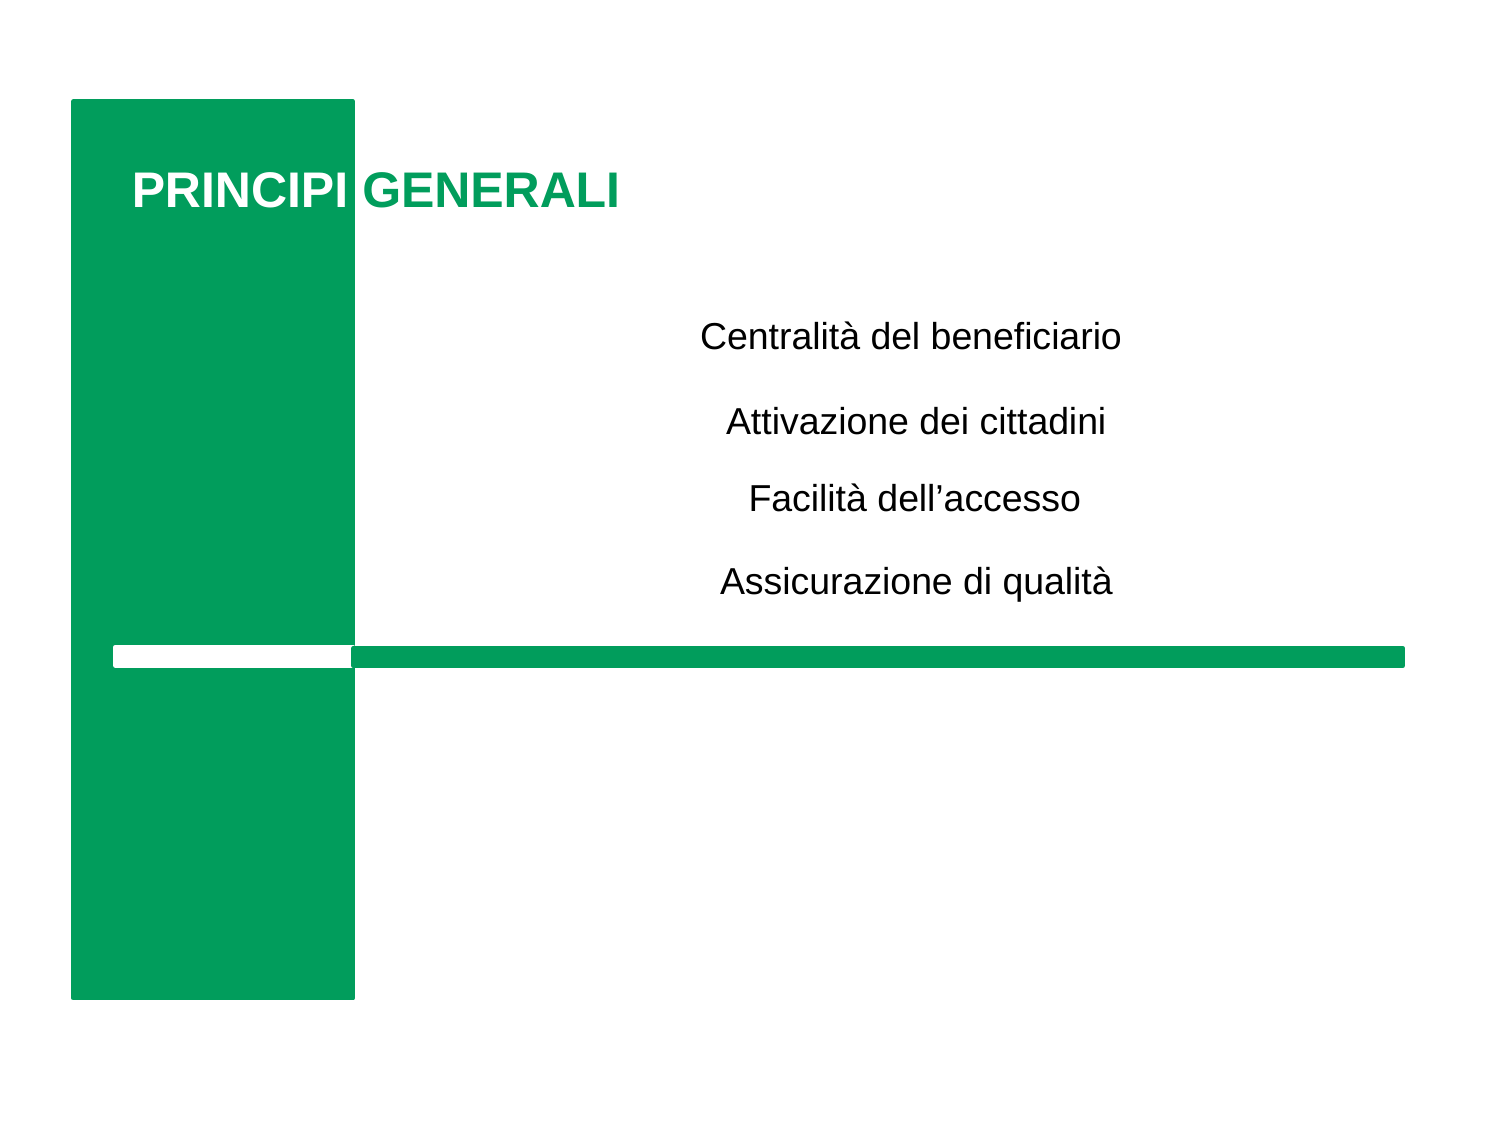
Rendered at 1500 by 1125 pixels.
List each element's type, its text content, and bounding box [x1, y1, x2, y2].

text_box Facilità dell’accesso [379, 466, 1450, 527]
text_box Assicurazione di qualità [381, 549, 1452, 610]
text_box PRINCIPI GENERALI [117, 149, 1500, 225]
text_box [351, 646, 1405, 668]
text_box Centralità del beneficiario [381, 304, 1452, 365]
text_box [71, 99, 355, 1000]
text_box [113, 645, 355, 668]
text_box Attivazione dei cittadini [381, 389, 1452, 450]
